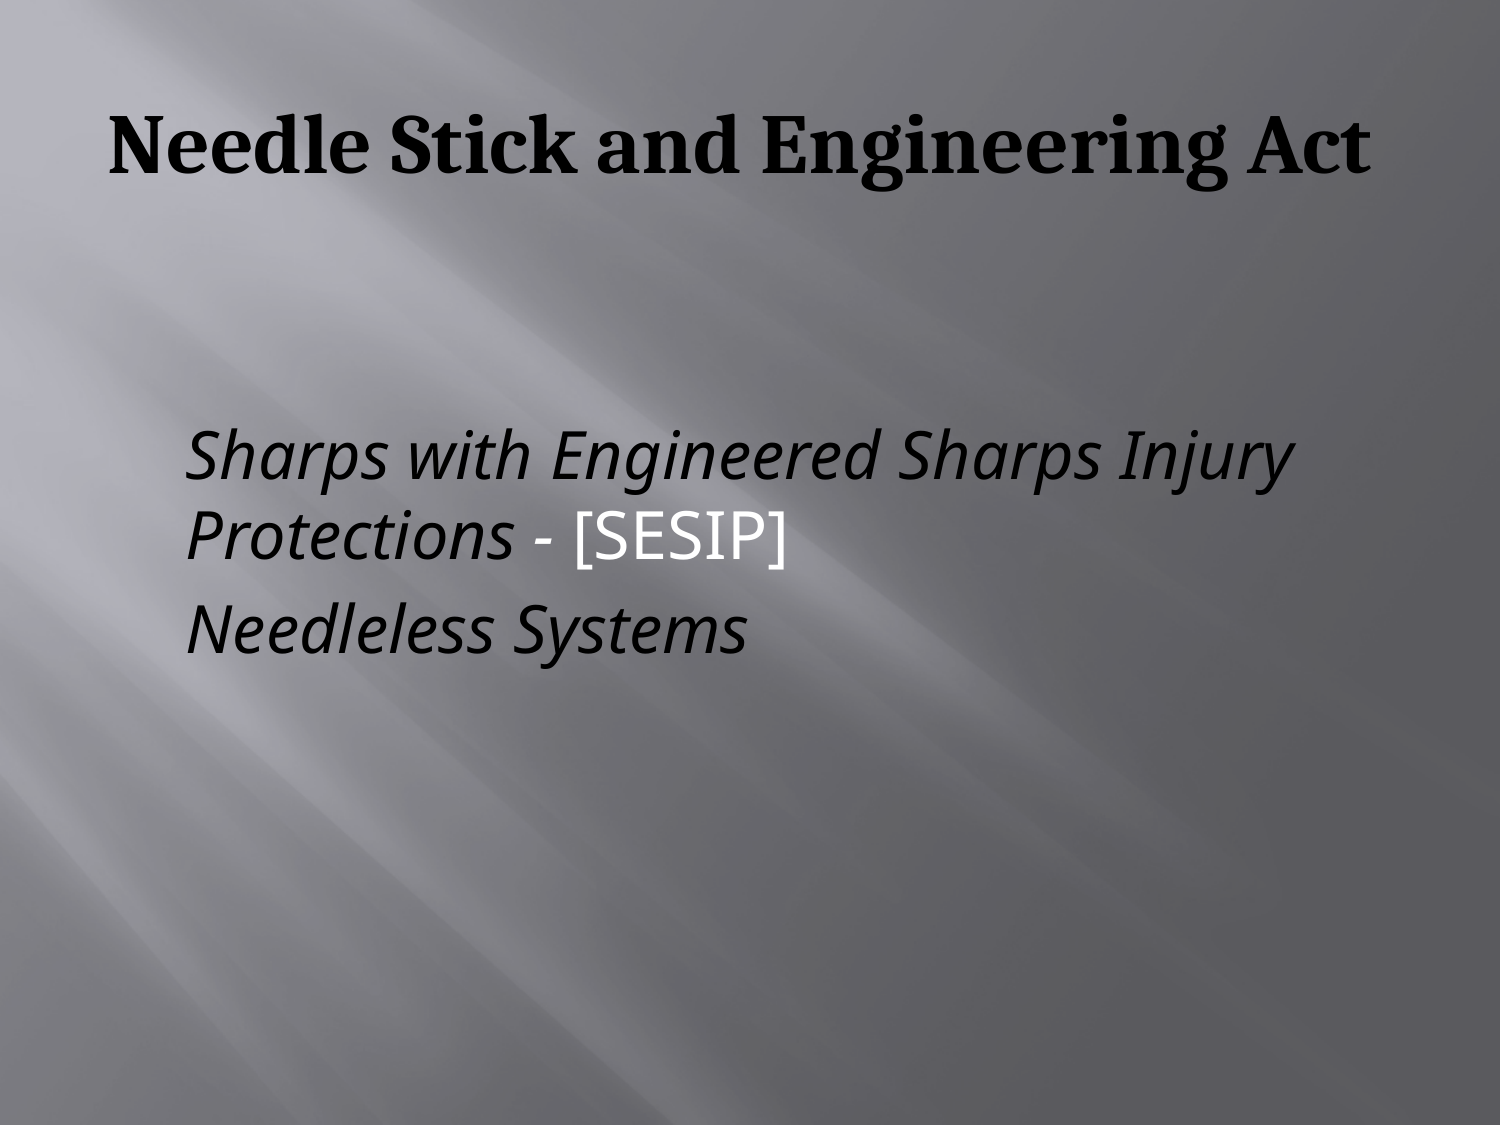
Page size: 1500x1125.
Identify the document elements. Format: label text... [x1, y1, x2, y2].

title Needle Stick and Engineering Act [75, 45, 1425, 233]
list Sharps with Engineered Sharps Injury Protections - [SESIP] Needleless Systems [75, 262, 1425, 1035]
